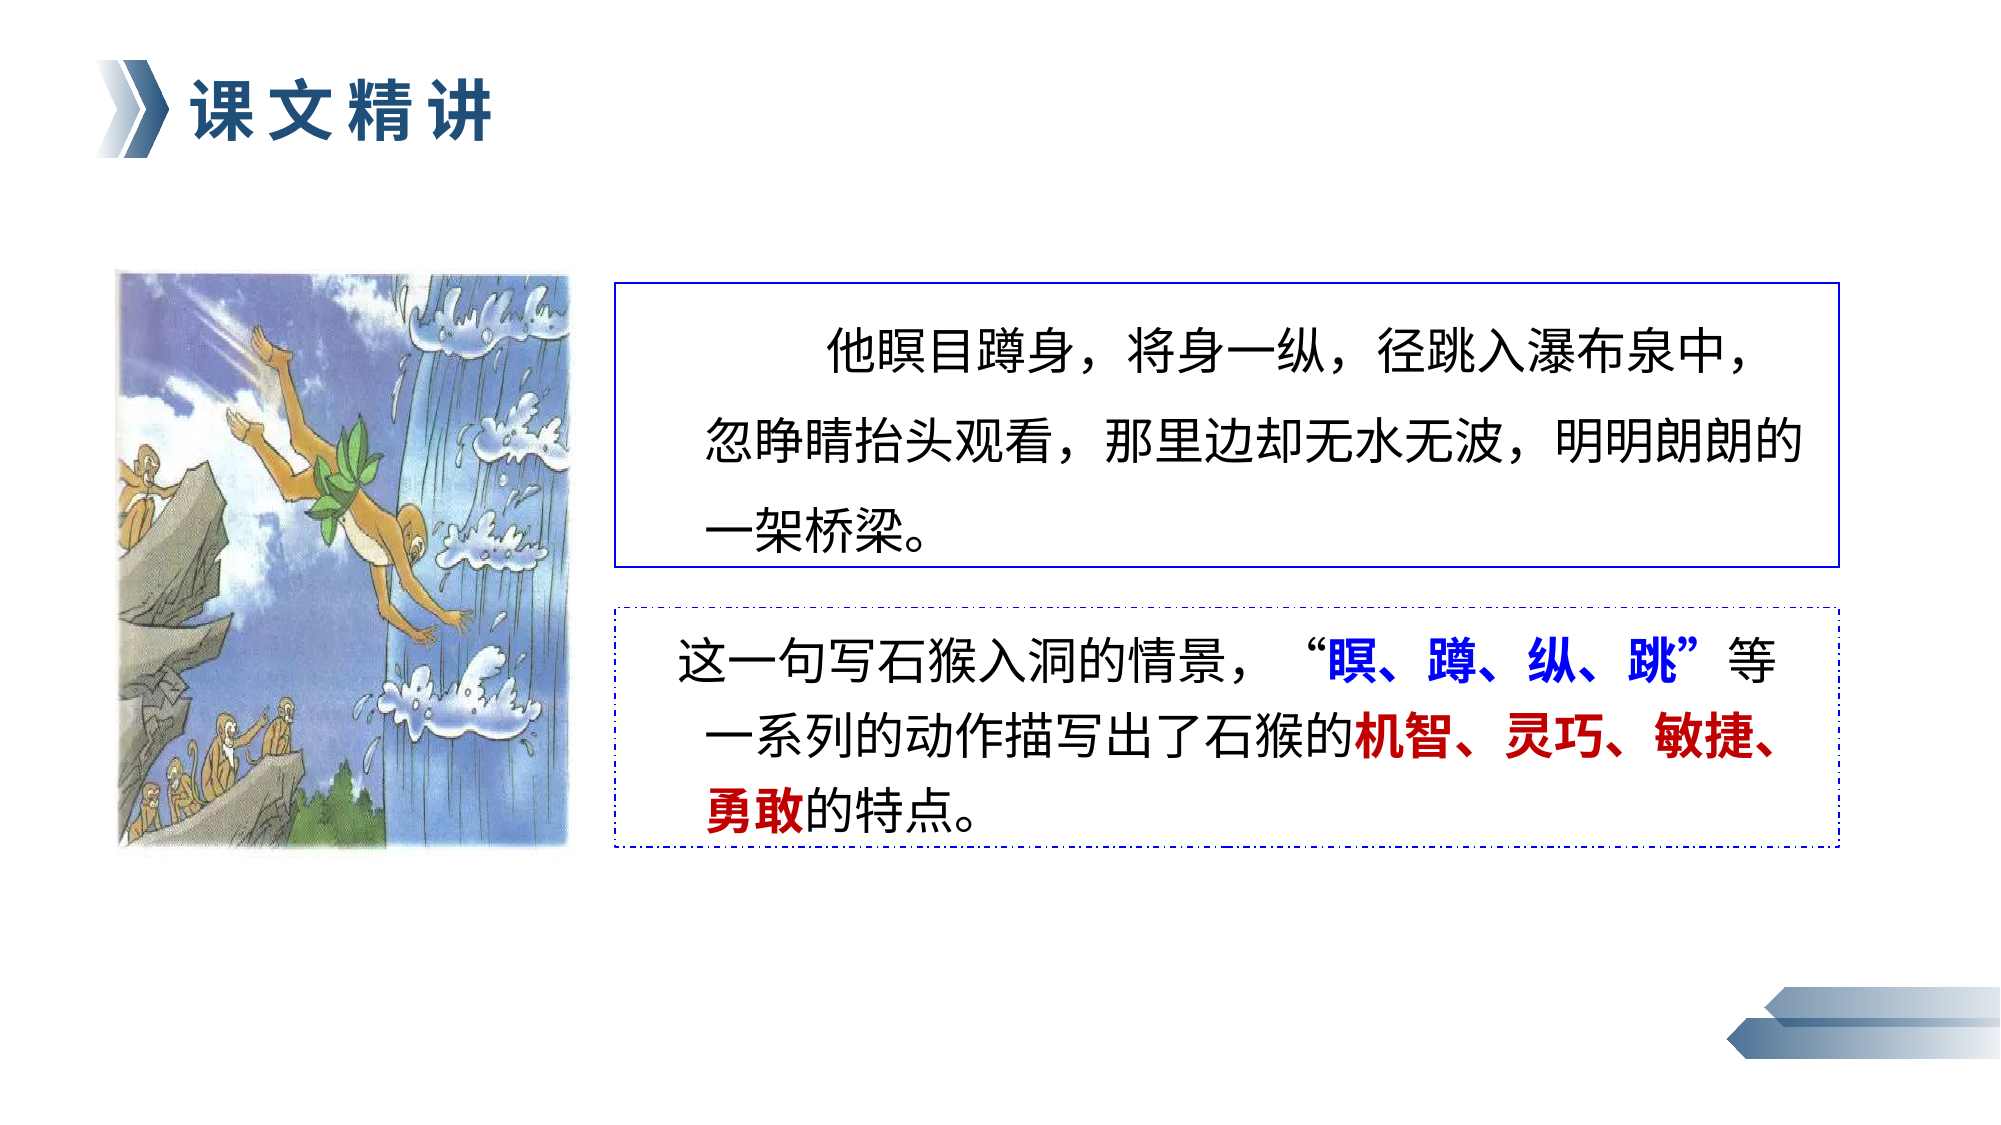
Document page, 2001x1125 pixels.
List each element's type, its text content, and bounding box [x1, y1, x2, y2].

text_box 这一句写石猴入洞的情景，“瞑、蹲、纵、跳”等一系列的动作描写出了石猴的机智、灵巧、敏捷、勇敢的特点。 [614, 607, 1839, 848]
picture [115, 269, 577, 858]
text_box 他瞑目蹲身，将身一纵，径跳入瀑布泉中，忽睁睛抬头观看，那里边却无水无波，明明朗朗的一架桥梁。 [614, 282, 1840, 568]
